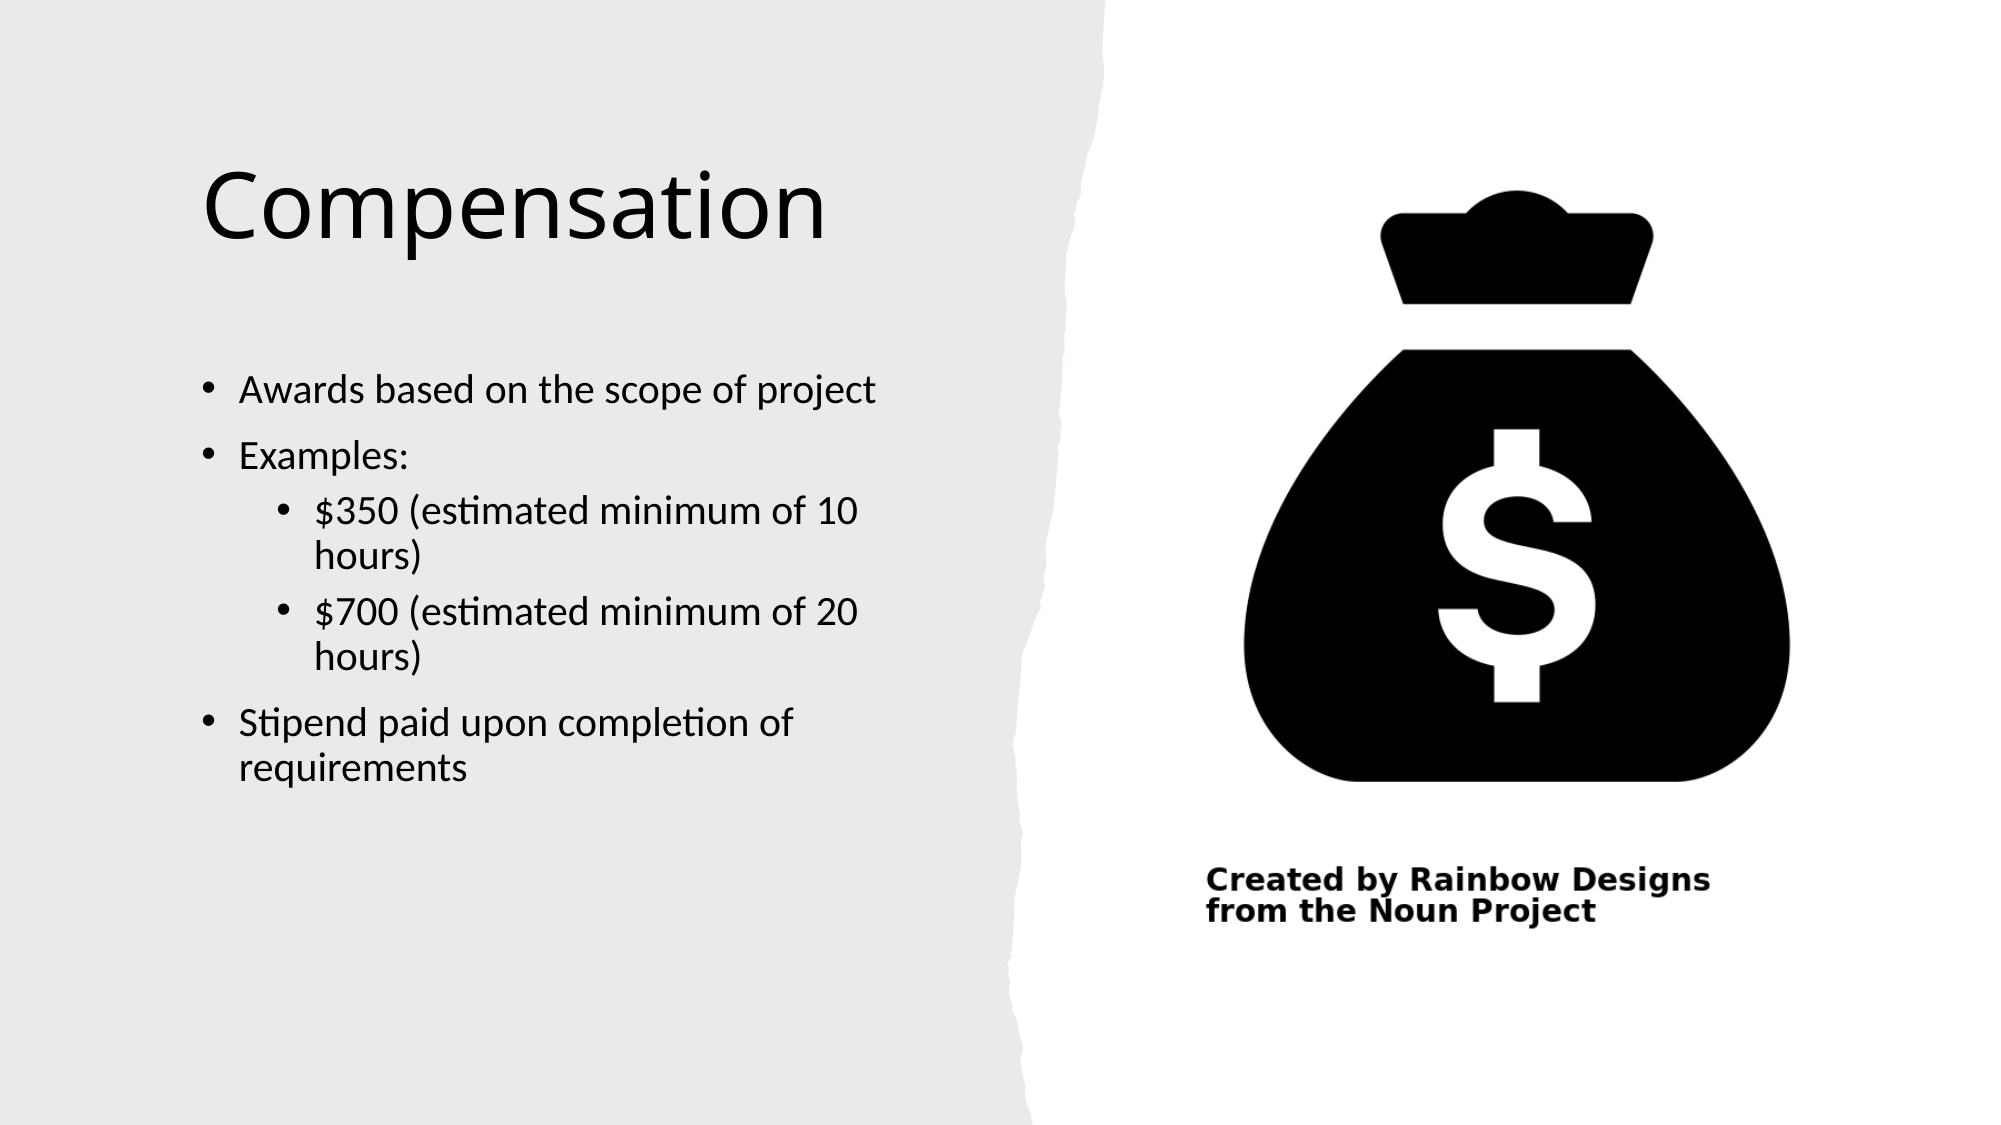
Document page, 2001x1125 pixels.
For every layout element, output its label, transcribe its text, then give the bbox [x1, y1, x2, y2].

text_box [1009, 0, 2000, 1125]
picture [1128, 175, 1906, 953]
list Awards based on the scope of project Examples: $350 (estimated minimum of 10 hours) $700 (estimated minimum of 20 hours) Stipend paid upon completion of requirements [186, 359, 915, 1002]
title Compensation [186, 99, 972, 319]
text_box [0, 0, 1107, 1125]
